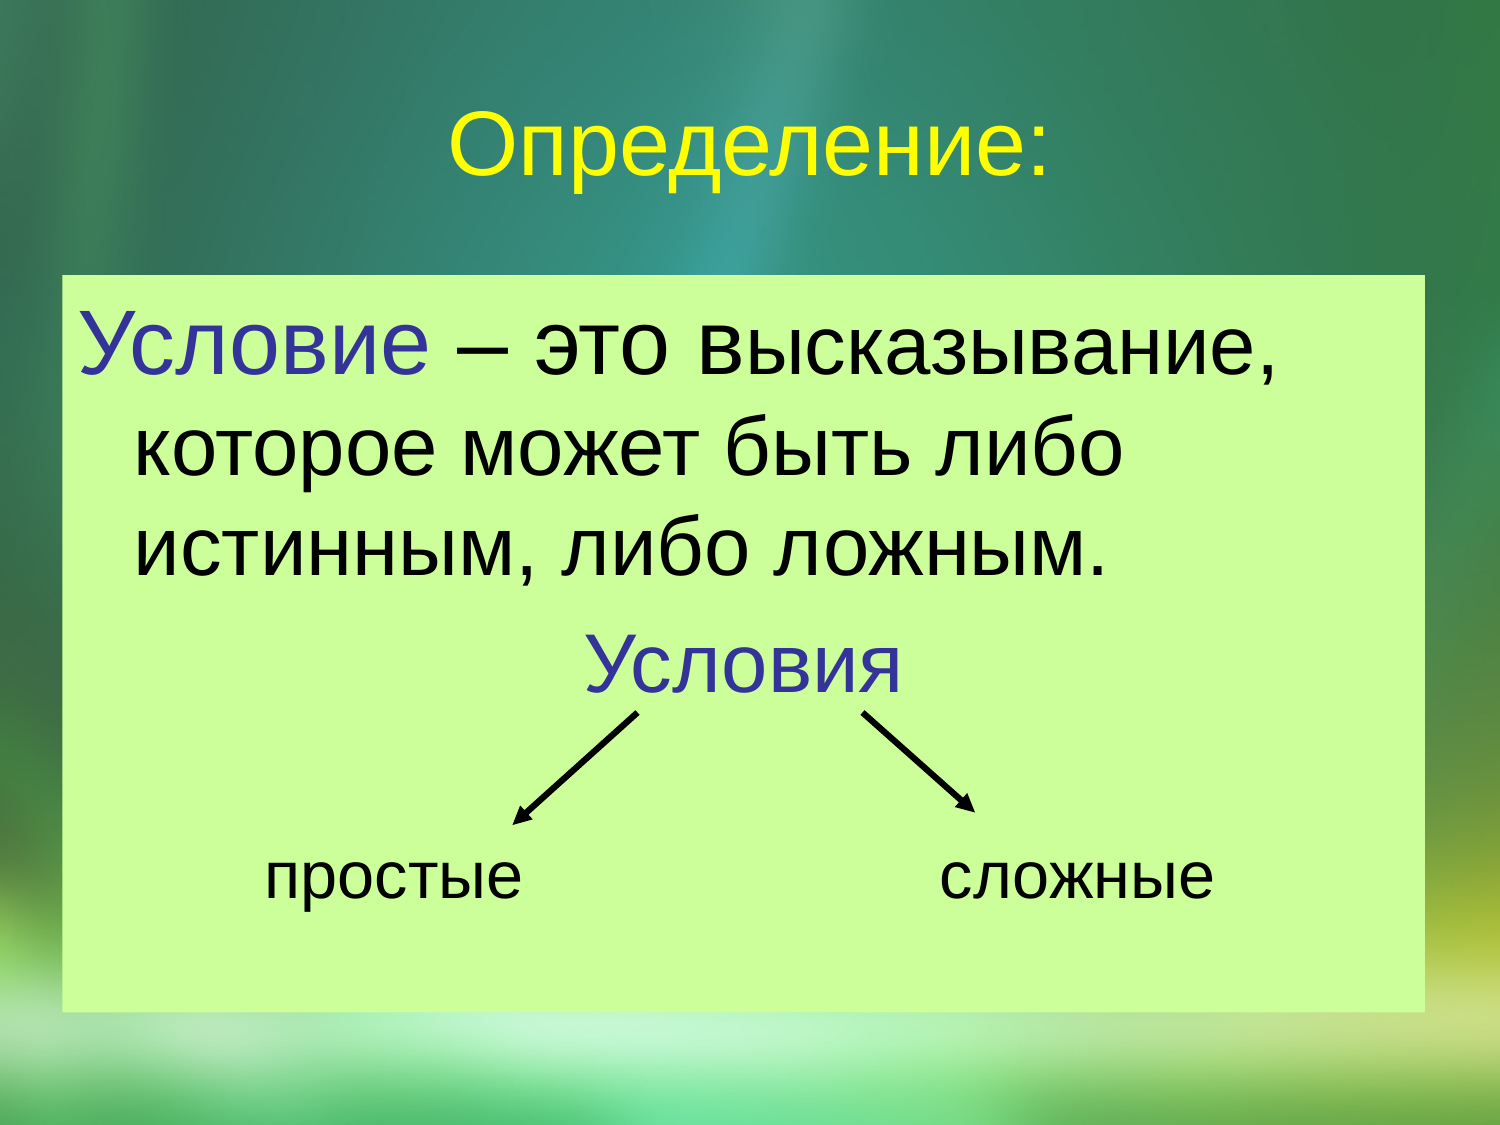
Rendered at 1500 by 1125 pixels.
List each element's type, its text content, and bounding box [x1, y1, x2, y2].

picture [0, 0, 1500, 1125]
text_box простые [249, 824, 550, 920]
text_box сложные [924, 824, 1338, 920]
text_box [862, 712, 976, 813]
list Условие – это высказывание, которое может быть либо истинным, либо ложным. Условия [62, 275, 1425, 1013]
title Определение: [75, 45, 1425, 233]
text_box [512, 712, 638, 824]
